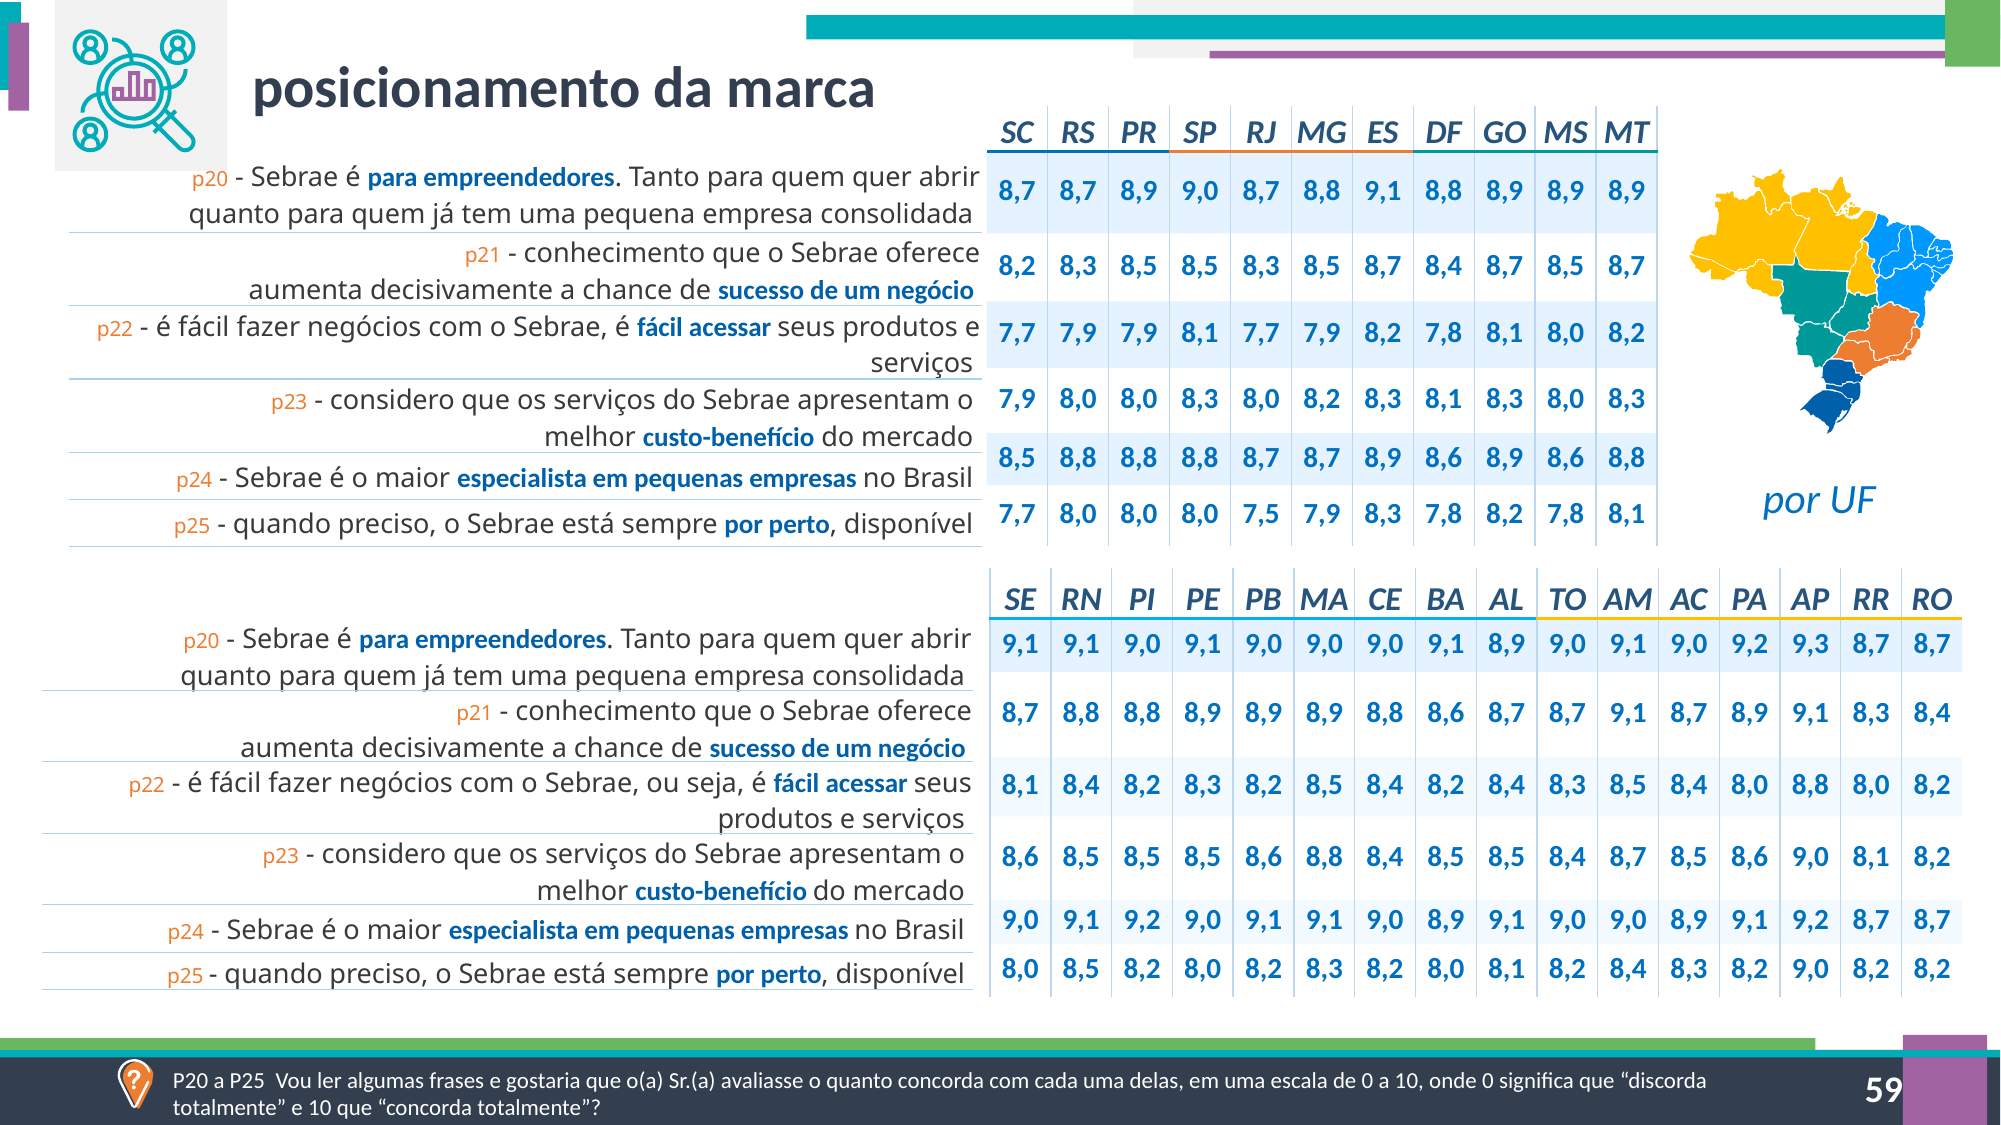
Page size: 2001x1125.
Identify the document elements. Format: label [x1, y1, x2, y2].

text_box [1689, 169, 1953, 434]
table_header [1109, 106, 1169, 150]
text_box [117, 1059, 154, 1110]
table_cell [1598, 620, 1658, 997]
table_cell [1231, 153, 1291, 546]
table_header [1720, 568, 1779, 617]
table_header [1475, 106, 1534, 150]
table_header [1231, 106, 1291, 150]
table_cell [991, 620, 1050, 997]
table_header [1536, 106, 1595, 150]
table_cell [1295, 620, 1354, 997]
text_box [72, 29, 196, 153]
table_header [1538, 568, 1597, 617]
table_cell [1597, 153, 1656, 546]
table_cell [1477, 620, 1536, 997]
table_cell [1475, 153, 1534, 546]
table_cell [1170, 153, 1230, 546]
table_cell [1659, 620, 1719, 997]
table_header [1292, 106, 1352, 150]
table_cell [69, 453, 982, 499]
text_box [158, 1058, 1782, 1125]
table_header [987, 106, 1047, 150]
table_cell [1841, 620, 1901, 997]
table_header [1048, 106, 1108, 150]
table_header [1659, 568, 1719, 617]
text_box [237, 42, 947, 127]
table_cell [1720, 620, 1779, 997]
table_cell [1112, 620, 1172, 997]
table_cell [69, 500, 982, 546]
table_header [1414, 106, 1474, 150]
table_cell [1538, 620, 1597, 997]
table_cell [1536, 153, 1595, 546]
table_header [1170, 106, 1230, 150]
table_cell [1353, 153, 1413, 546]
table_header [1598, 568, 1658, 617]
table_header [1355, 568, 1415, 617]
table_cell [42, 834, 973, 904]
table_cell [1902, 620, 1962, 997]
table_cell [1173, 620, 1232, 997]
table_cell [987, 153, 1047, 546]
table_cell [69, 306, 982, 378]
table_header [1902, 568, 1962, 617]
table_cell [42, 953, 973, 989]
table_cell [42, 691, 973, 761]
table_cell [1052, 620, 1111, 997]
table_header [69, 155, 982, 232]
table_cell [1292, 153, 1352, 546]
table_header [1295, 568, 1354, 617]
table_cell [42, 905, 973, 952]
table_header [1597, 106, 1656, 150]
table_header [1416, 568, 1476, 617]
table_header [1173, 568, 1232, 617]
table_header [1052, 568, 1111, 617]
table_header [991, 568, 1050, 617]
table_cell [42, 762, 973, 833]
table_cell [1414, 153, 1474, 546]
table_cell [69, 380, 982, 452]
table_header [42, 619, 973, 690]
table_header [1477, 568, 1536, 617]
table_cell [69, 233, 982, 305]
table_header [1353, 106, 1413, 150]
table_cell [1048, 153, 1108, 546]
table_cell [1355, 620, 1415, 997]
text_box [1748, 464, 1891, 529]
table_header [1234, 568, 1293, 617]
table_header [1781, 568, 1840, 617]
table_cell [1416, 620, 1476, 997]
table_cell [1781, 620, 1840, 997]
table_cell [1234, 620, 1293, 997]
table_header [1112, 568, 1172, 617]
table_header [1841, 568, 1901, 617]
table_cell [1109, 153, 1169, 546]
